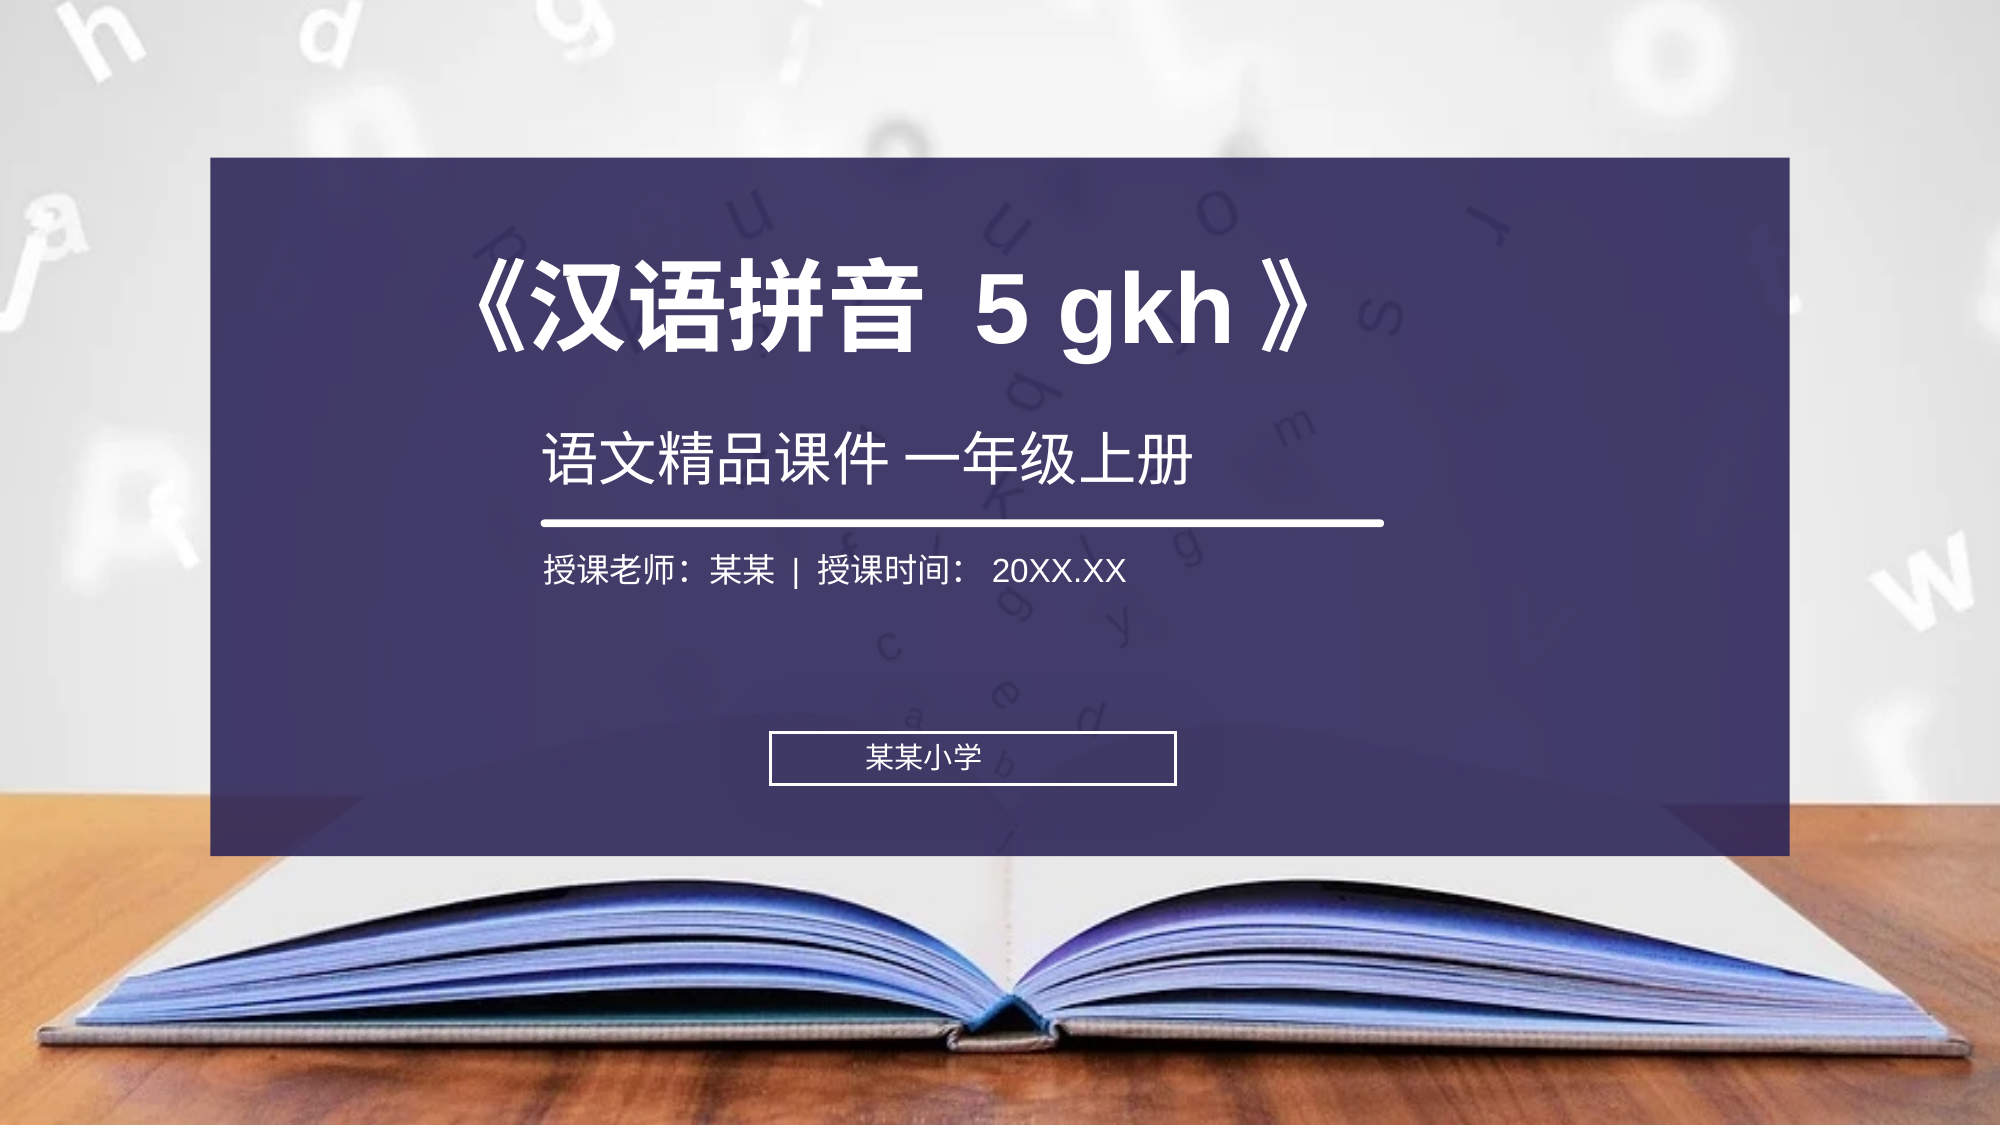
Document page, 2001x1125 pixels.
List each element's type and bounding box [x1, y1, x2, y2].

picture [0, 0, 2000, 1125]
text_box [770, 732, 1176, 785]
text_box [413, 236, 1534, 598]
